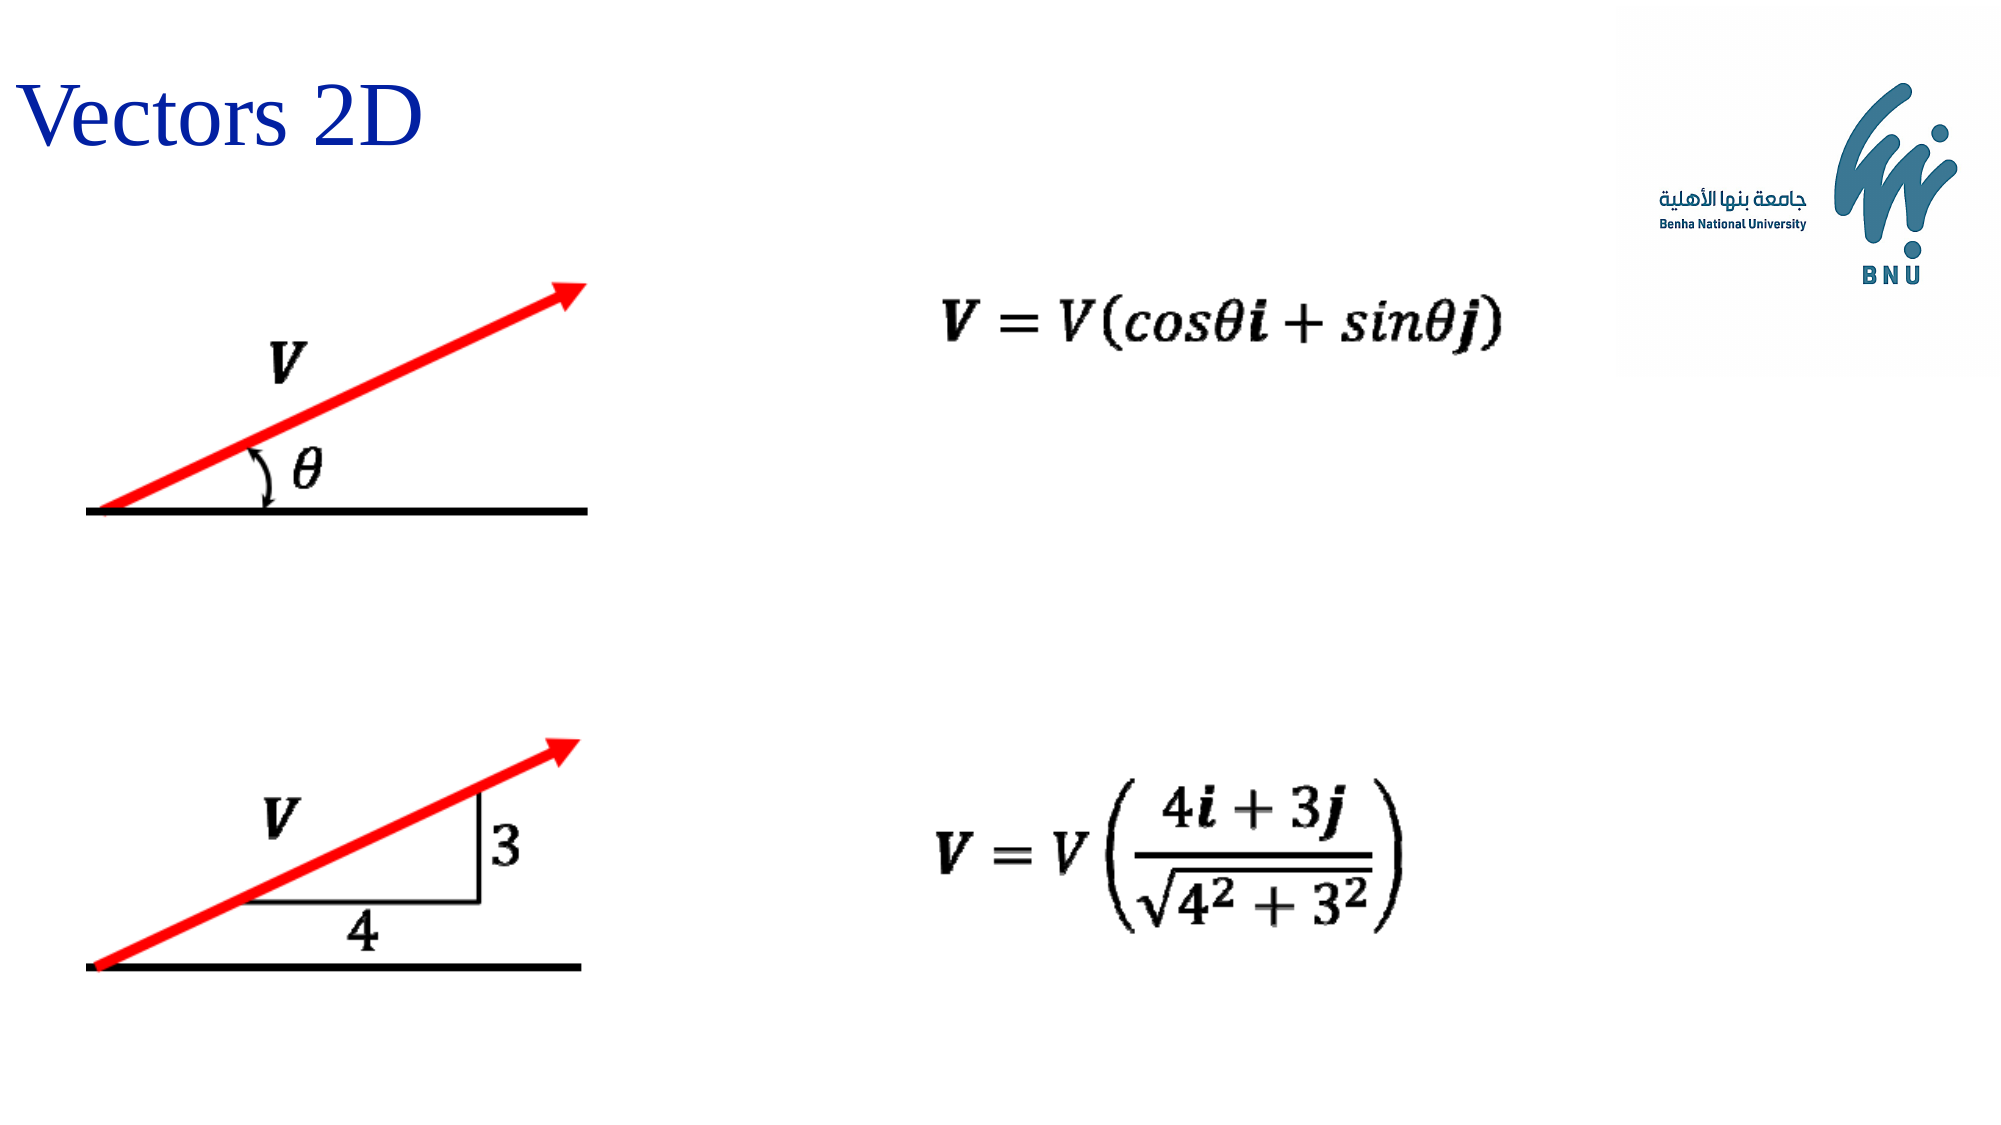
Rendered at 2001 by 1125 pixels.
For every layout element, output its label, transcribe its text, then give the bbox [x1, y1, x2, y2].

picture [1616, 6, 2000, 377]
picture [86, 680, 1407, 1006]
title Vectors 2D [0, 6, 1616, 225]
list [86, 221, 1509, 580]
